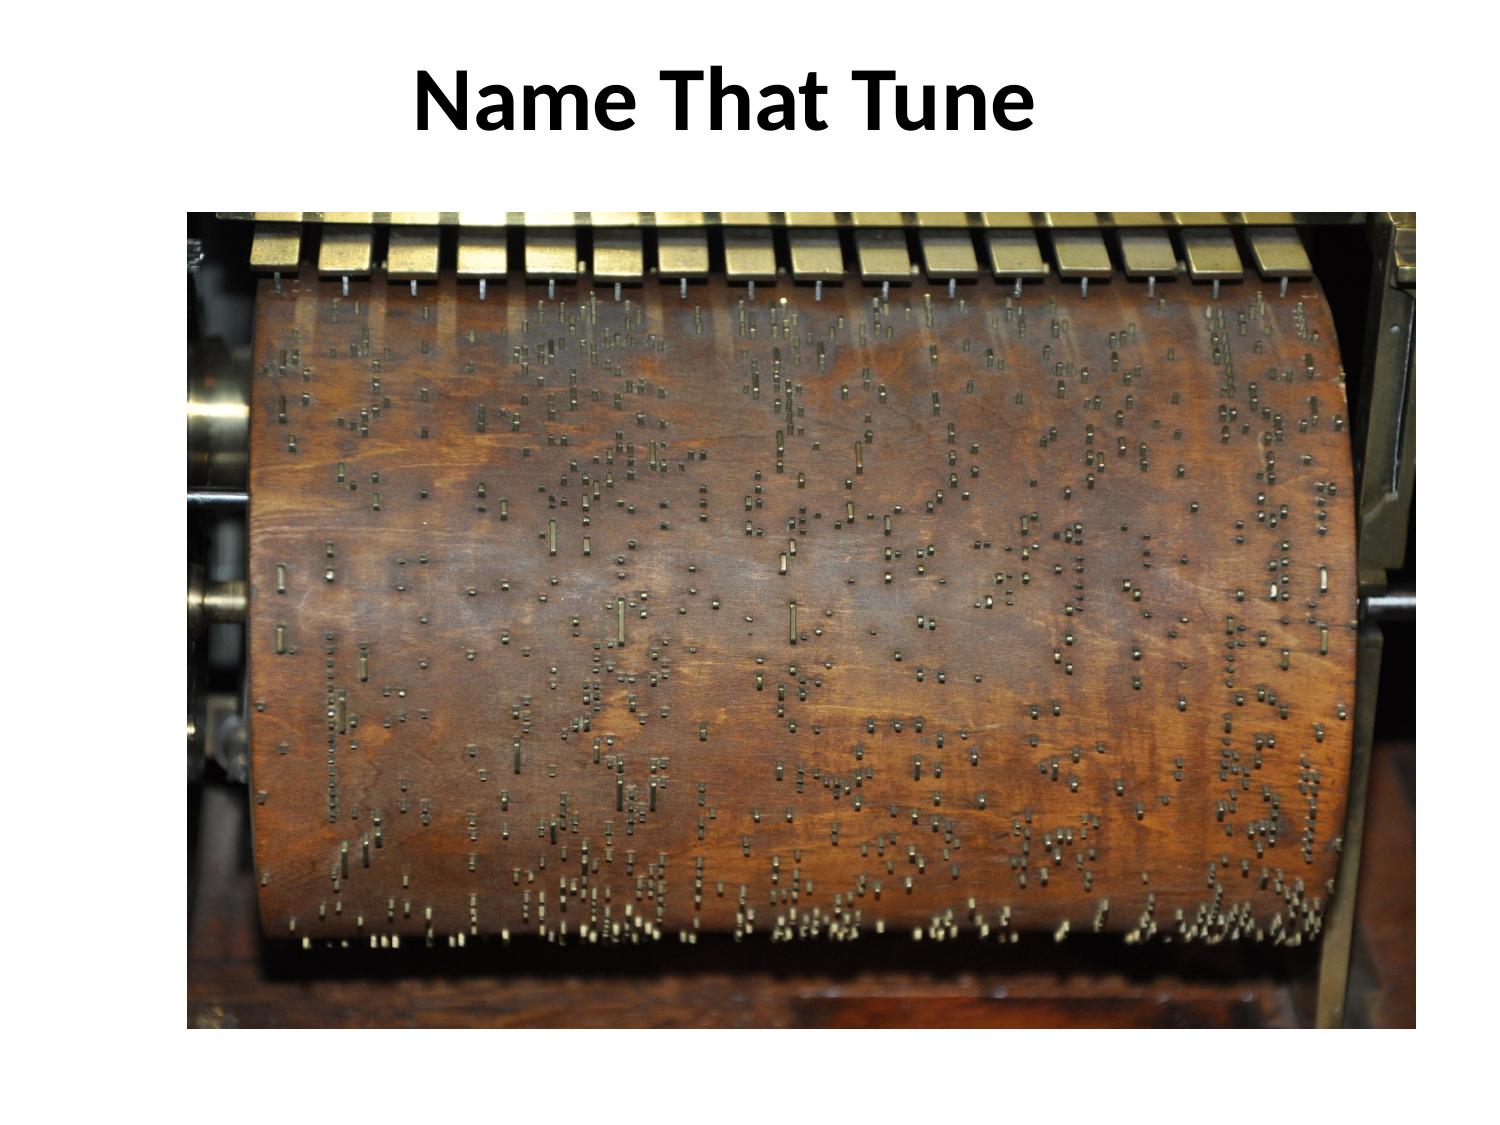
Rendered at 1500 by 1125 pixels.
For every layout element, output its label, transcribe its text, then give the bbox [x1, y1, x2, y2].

title Name That Tune [50, 0, 1400, 188]
picture [187, 212, 1417, 1029]
